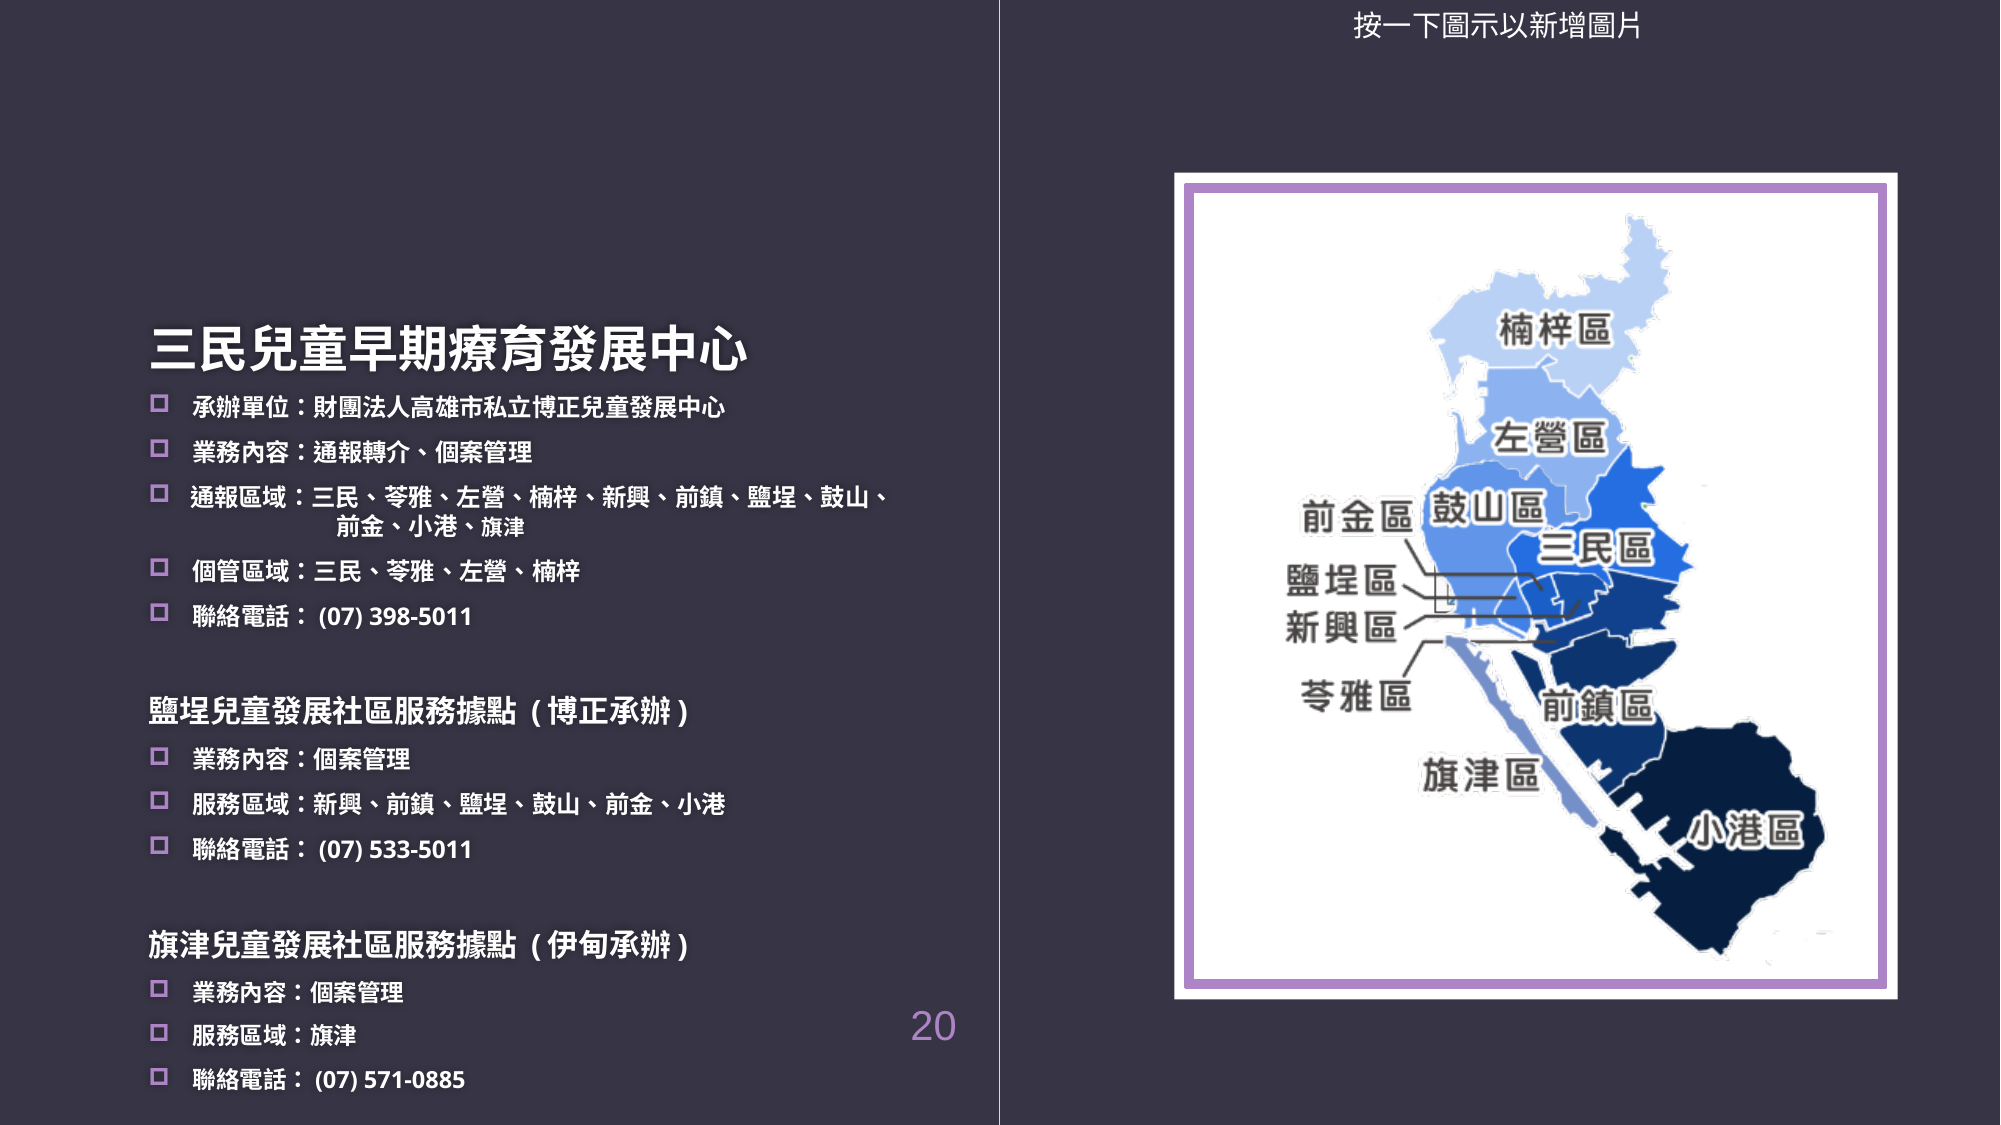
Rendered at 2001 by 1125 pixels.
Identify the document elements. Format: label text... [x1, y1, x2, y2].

title 三民兒童早期療育發展中心 [133, 119, 930, 379]
list 承辦單位：財團法人高雄市私立博正兒童發展中心 業務內容：通報轉介、個案管理 通報區域：三民、苓雅、左營、楠梓、新興、前鎮、鹽埕、鼓山、 前金、小港、旗津 個管區域：三民、苓雅、左營、楠梓 聯絡電話：(07) 398-5011 鹽埕兒童發展社區服務據點 (博正承辦) 業務內容：個案管理 服務區域：新興、前鎮、鹽埕、鼓山、前金、小港 聯絡電話：(07) 533-5011 旗津兒童發展社區服務據點 (伊甸承辦) 業務內容：個案管理 服務區域：旗津 聯絡電話：(07) 571-0885 [133, 384, 930, 1106]
picture [1000, 0, 2000, 1125]
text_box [1235, 198, 1842, 967]
slide_number 20 [797, 970, 972, 1051]
